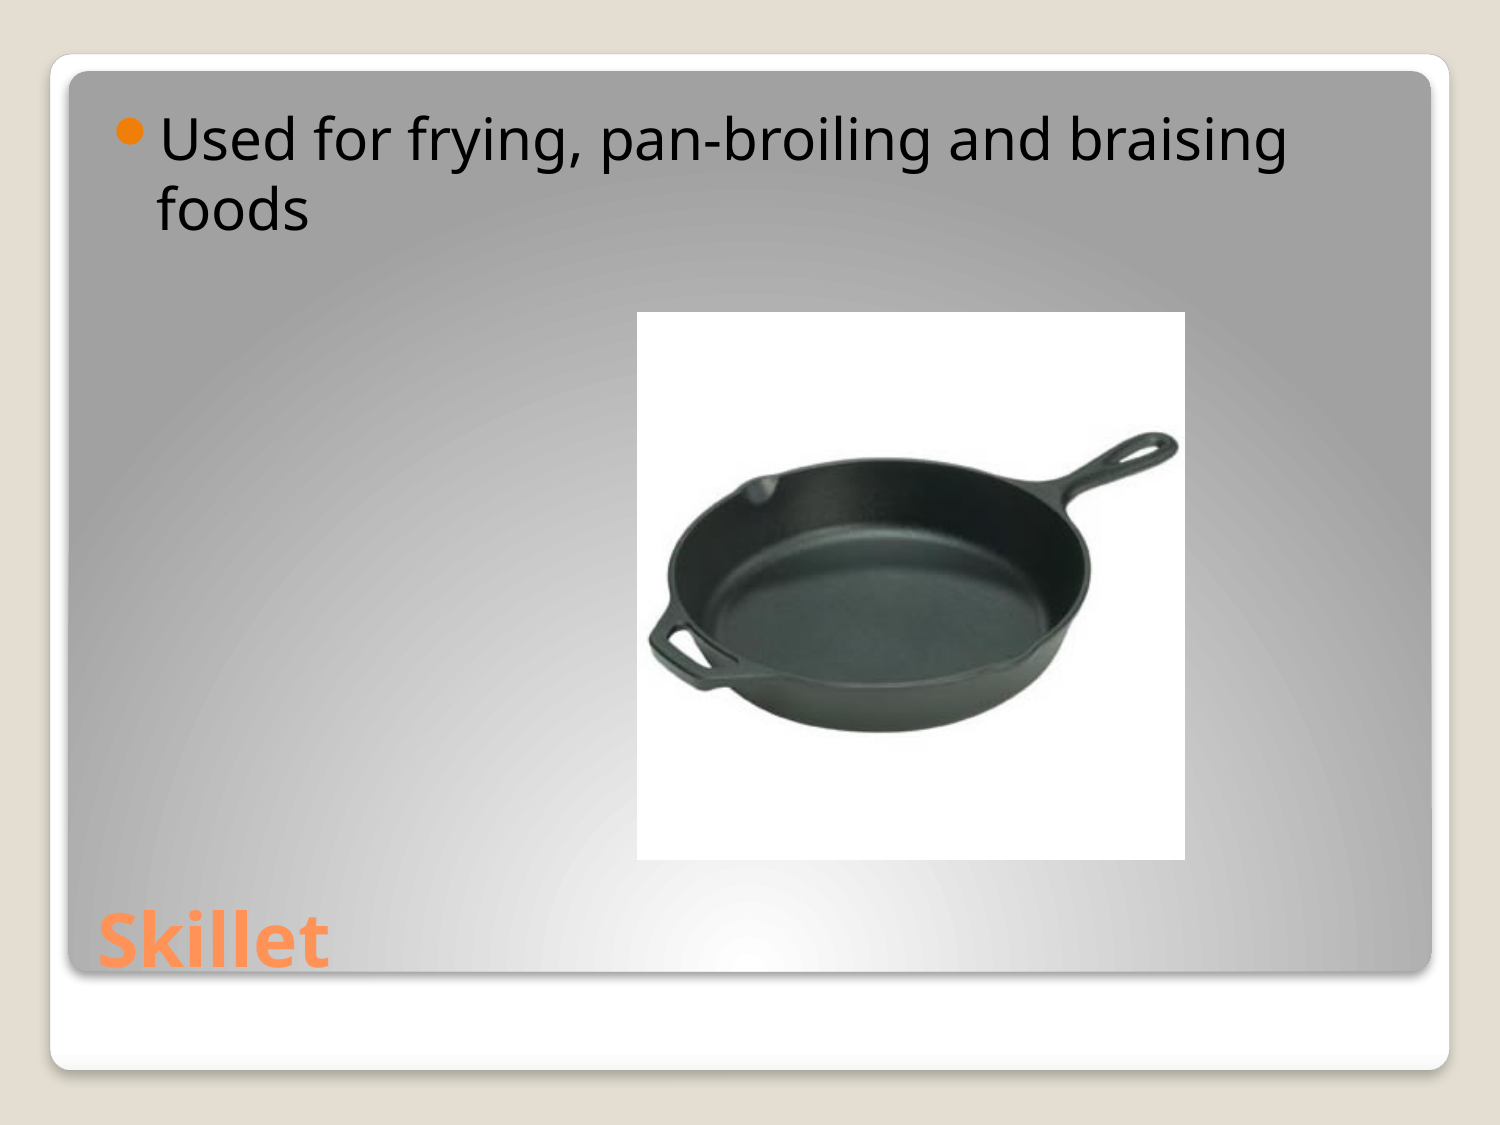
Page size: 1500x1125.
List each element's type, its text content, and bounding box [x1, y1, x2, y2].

title Skillet [82, 817, 1425, 990]
picture [637, 312, 1185, 860]
list Used for frying, pan-broiling and braising foods [82, 86, 1425, 774]
